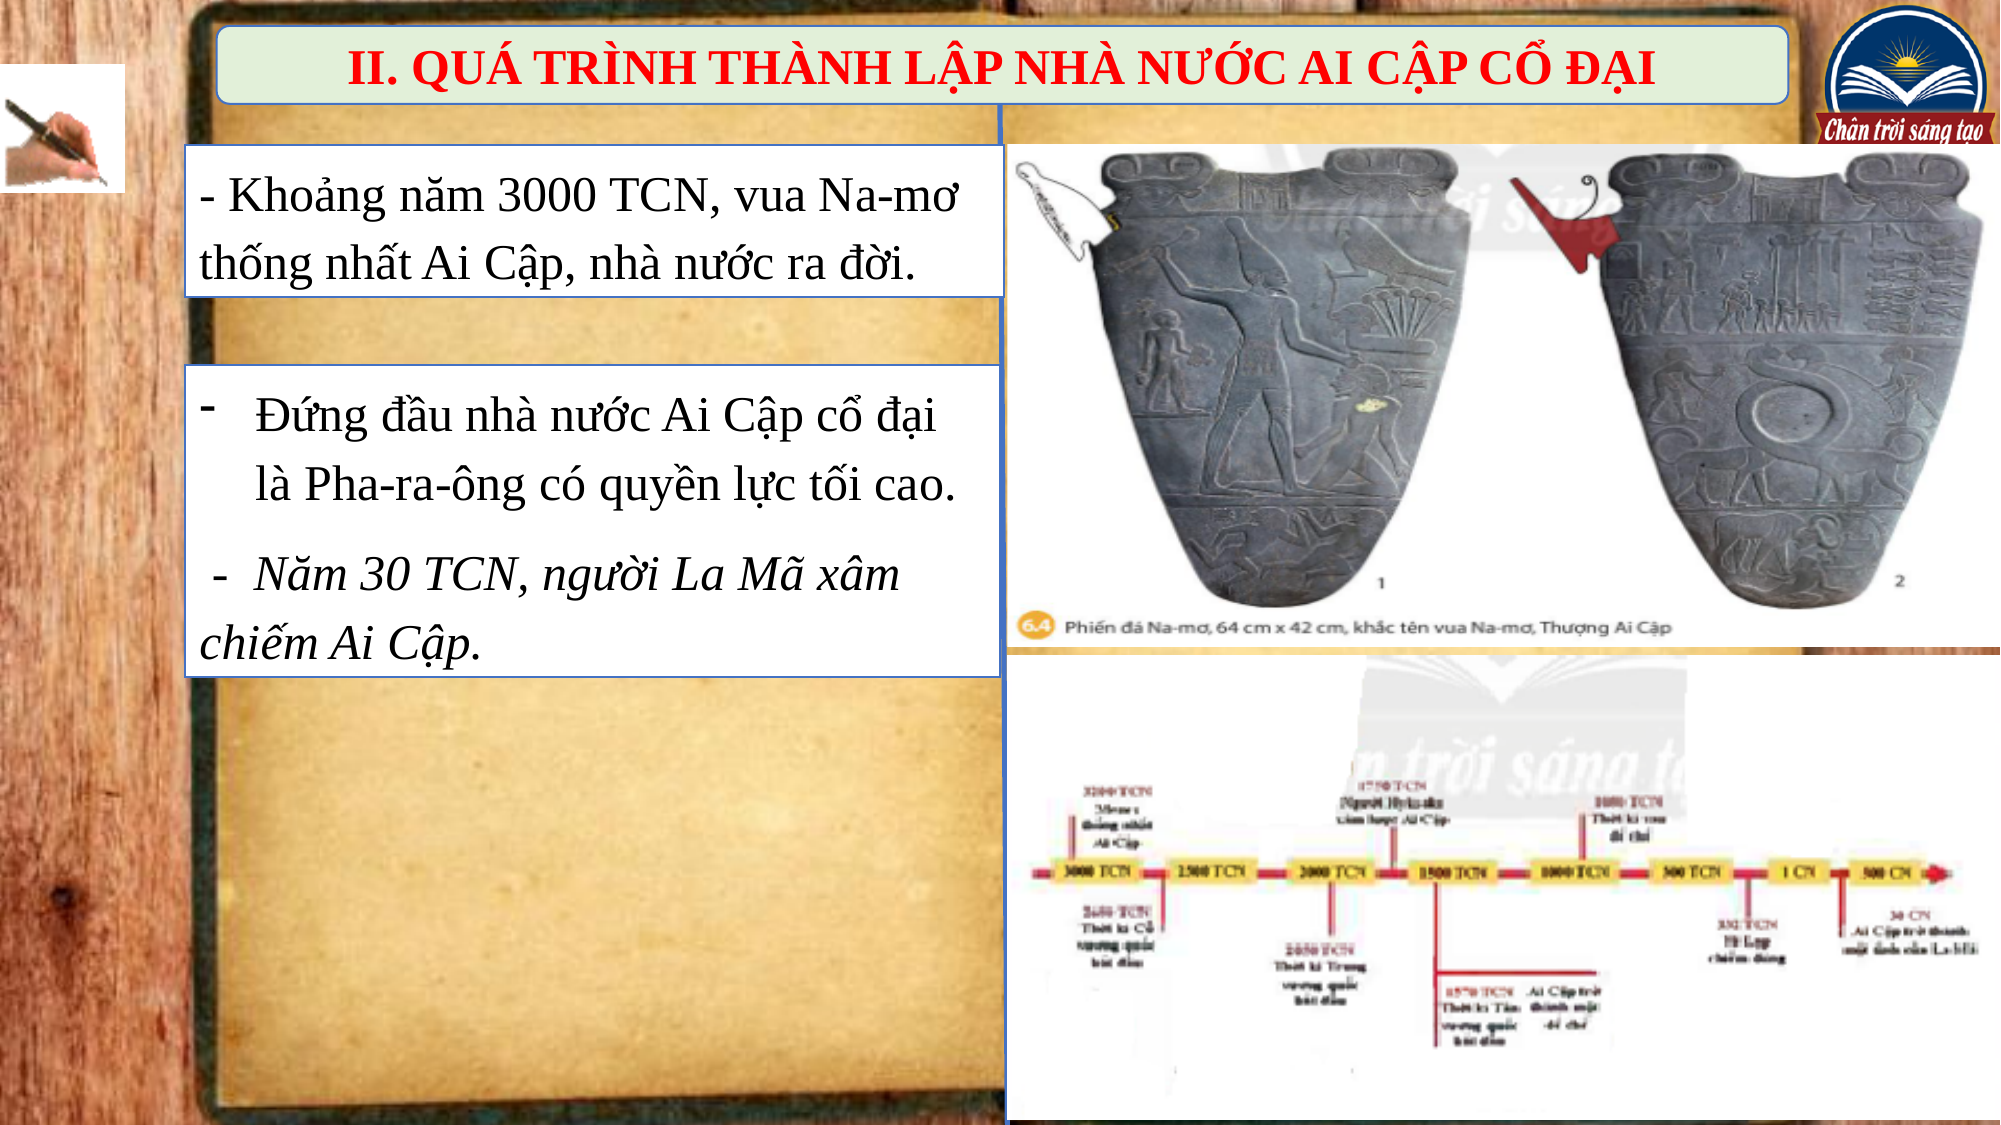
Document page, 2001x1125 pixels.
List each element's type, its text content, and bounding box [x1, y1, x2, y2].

picture [1010, 1120, 2000, 1125]
text_box - Khoảng năm 3000 TCN, vua Na-mơ thống nhất Ai Cập, nhà nước ra đời. [184, 144, 999, 298]
text_box II. QUÁ TRÌNH THÀNH LẬP NHÀ NƯỚC AI CẬP CỔ ĐẠI [215, 24, 1790, 105]
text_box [999, 103, 1008, 1125]
text_box Đứng đầu nhà nước Ai Cập cổ đại là Pha-ra-ông có quyền lực tối cao. - Năm 30 TCN, người La Mã xâm chiếm Ai Cập. [184, 364, 999, 678]
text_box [1007, 655, 2000, 1120]
picture [0, 0, 2001, 1125]
